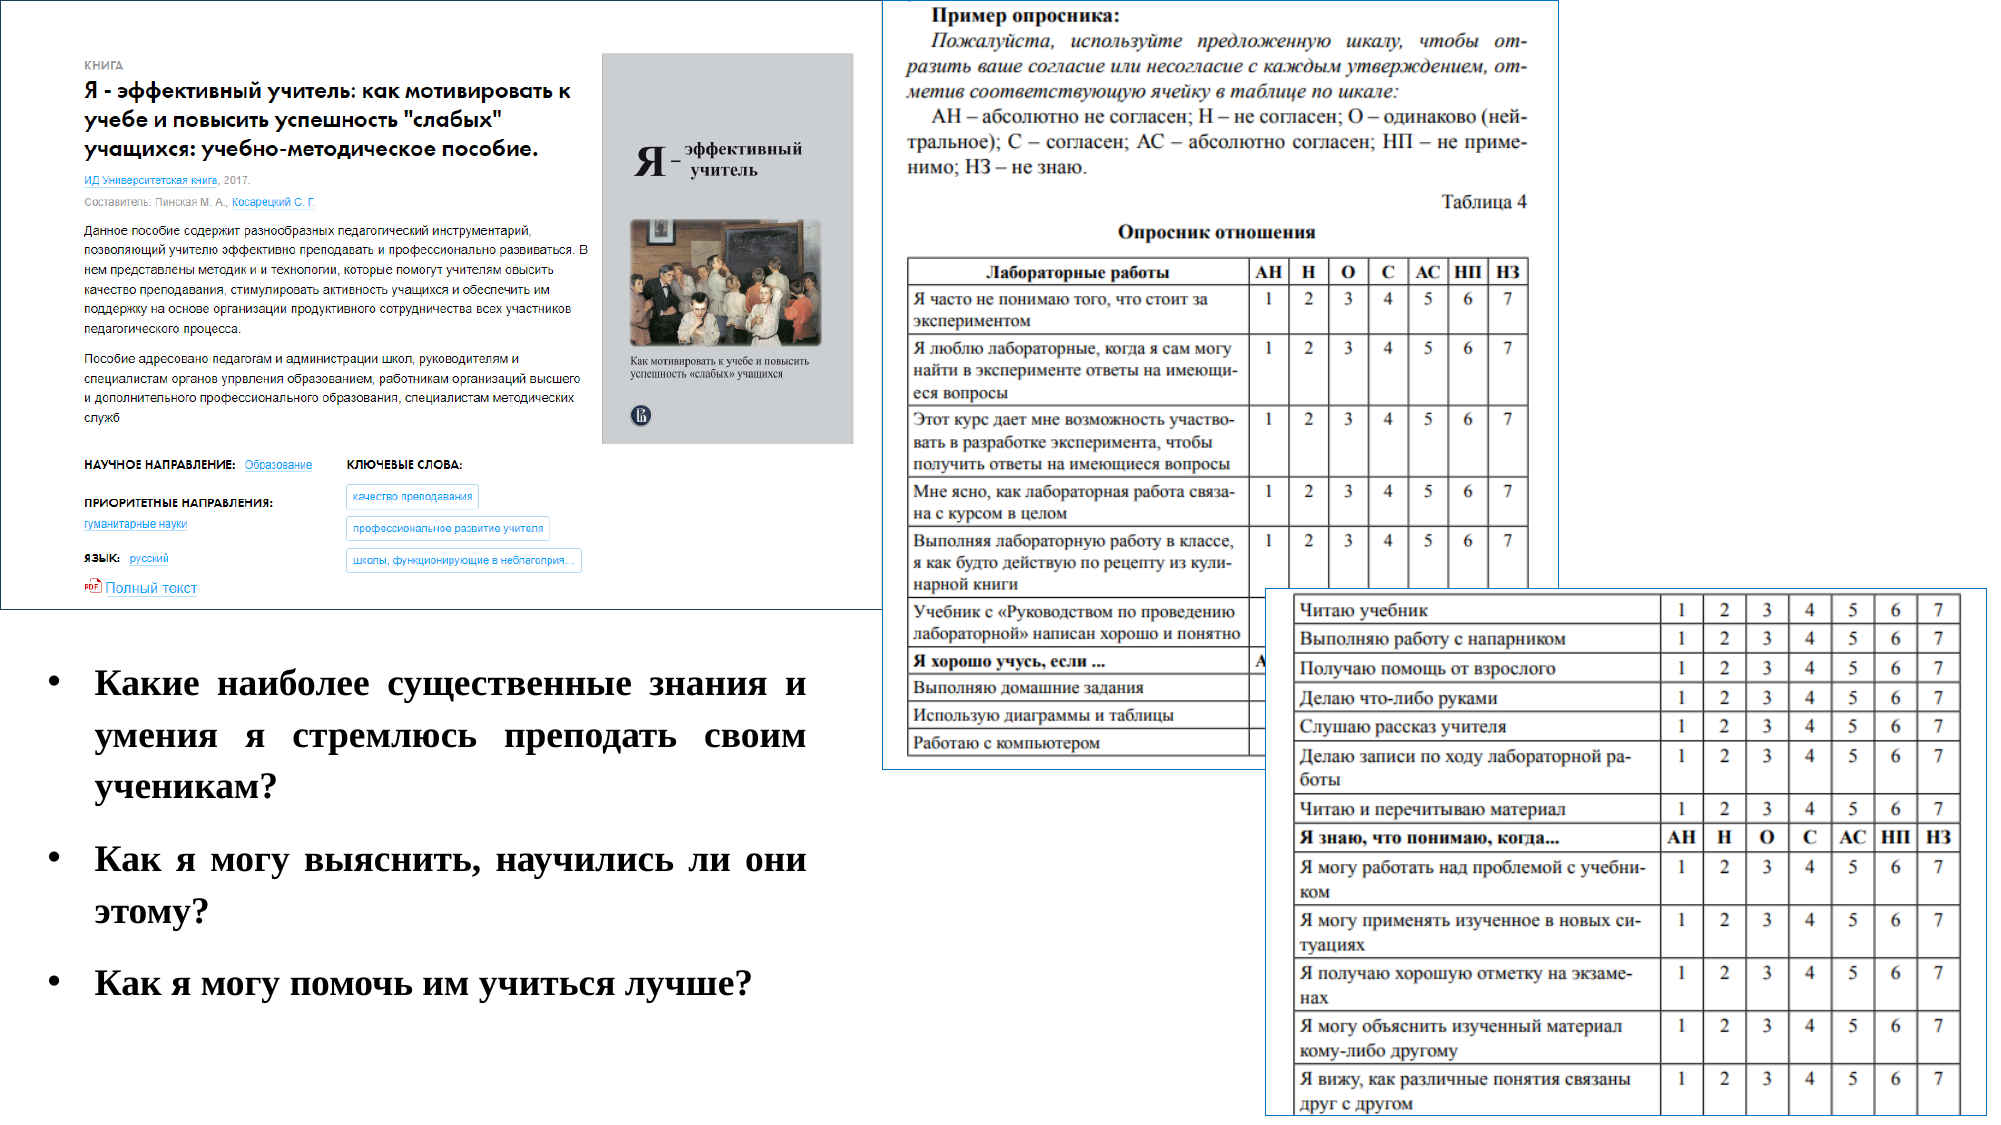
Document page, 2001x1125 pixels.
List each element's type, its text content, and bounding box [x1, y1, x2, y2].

picture [602, 53, 854, 444]
picture [882, 0, 1987, 1116]
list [0, 0, 882, 610]
text_box Какие наиболее существенные знания и умения я стремлюсь преподать своим ученикам? Как я могу выяснить, научились ли они этому? Как я могу помочь им учиться лучше? [32, 643, 823, 1011]
